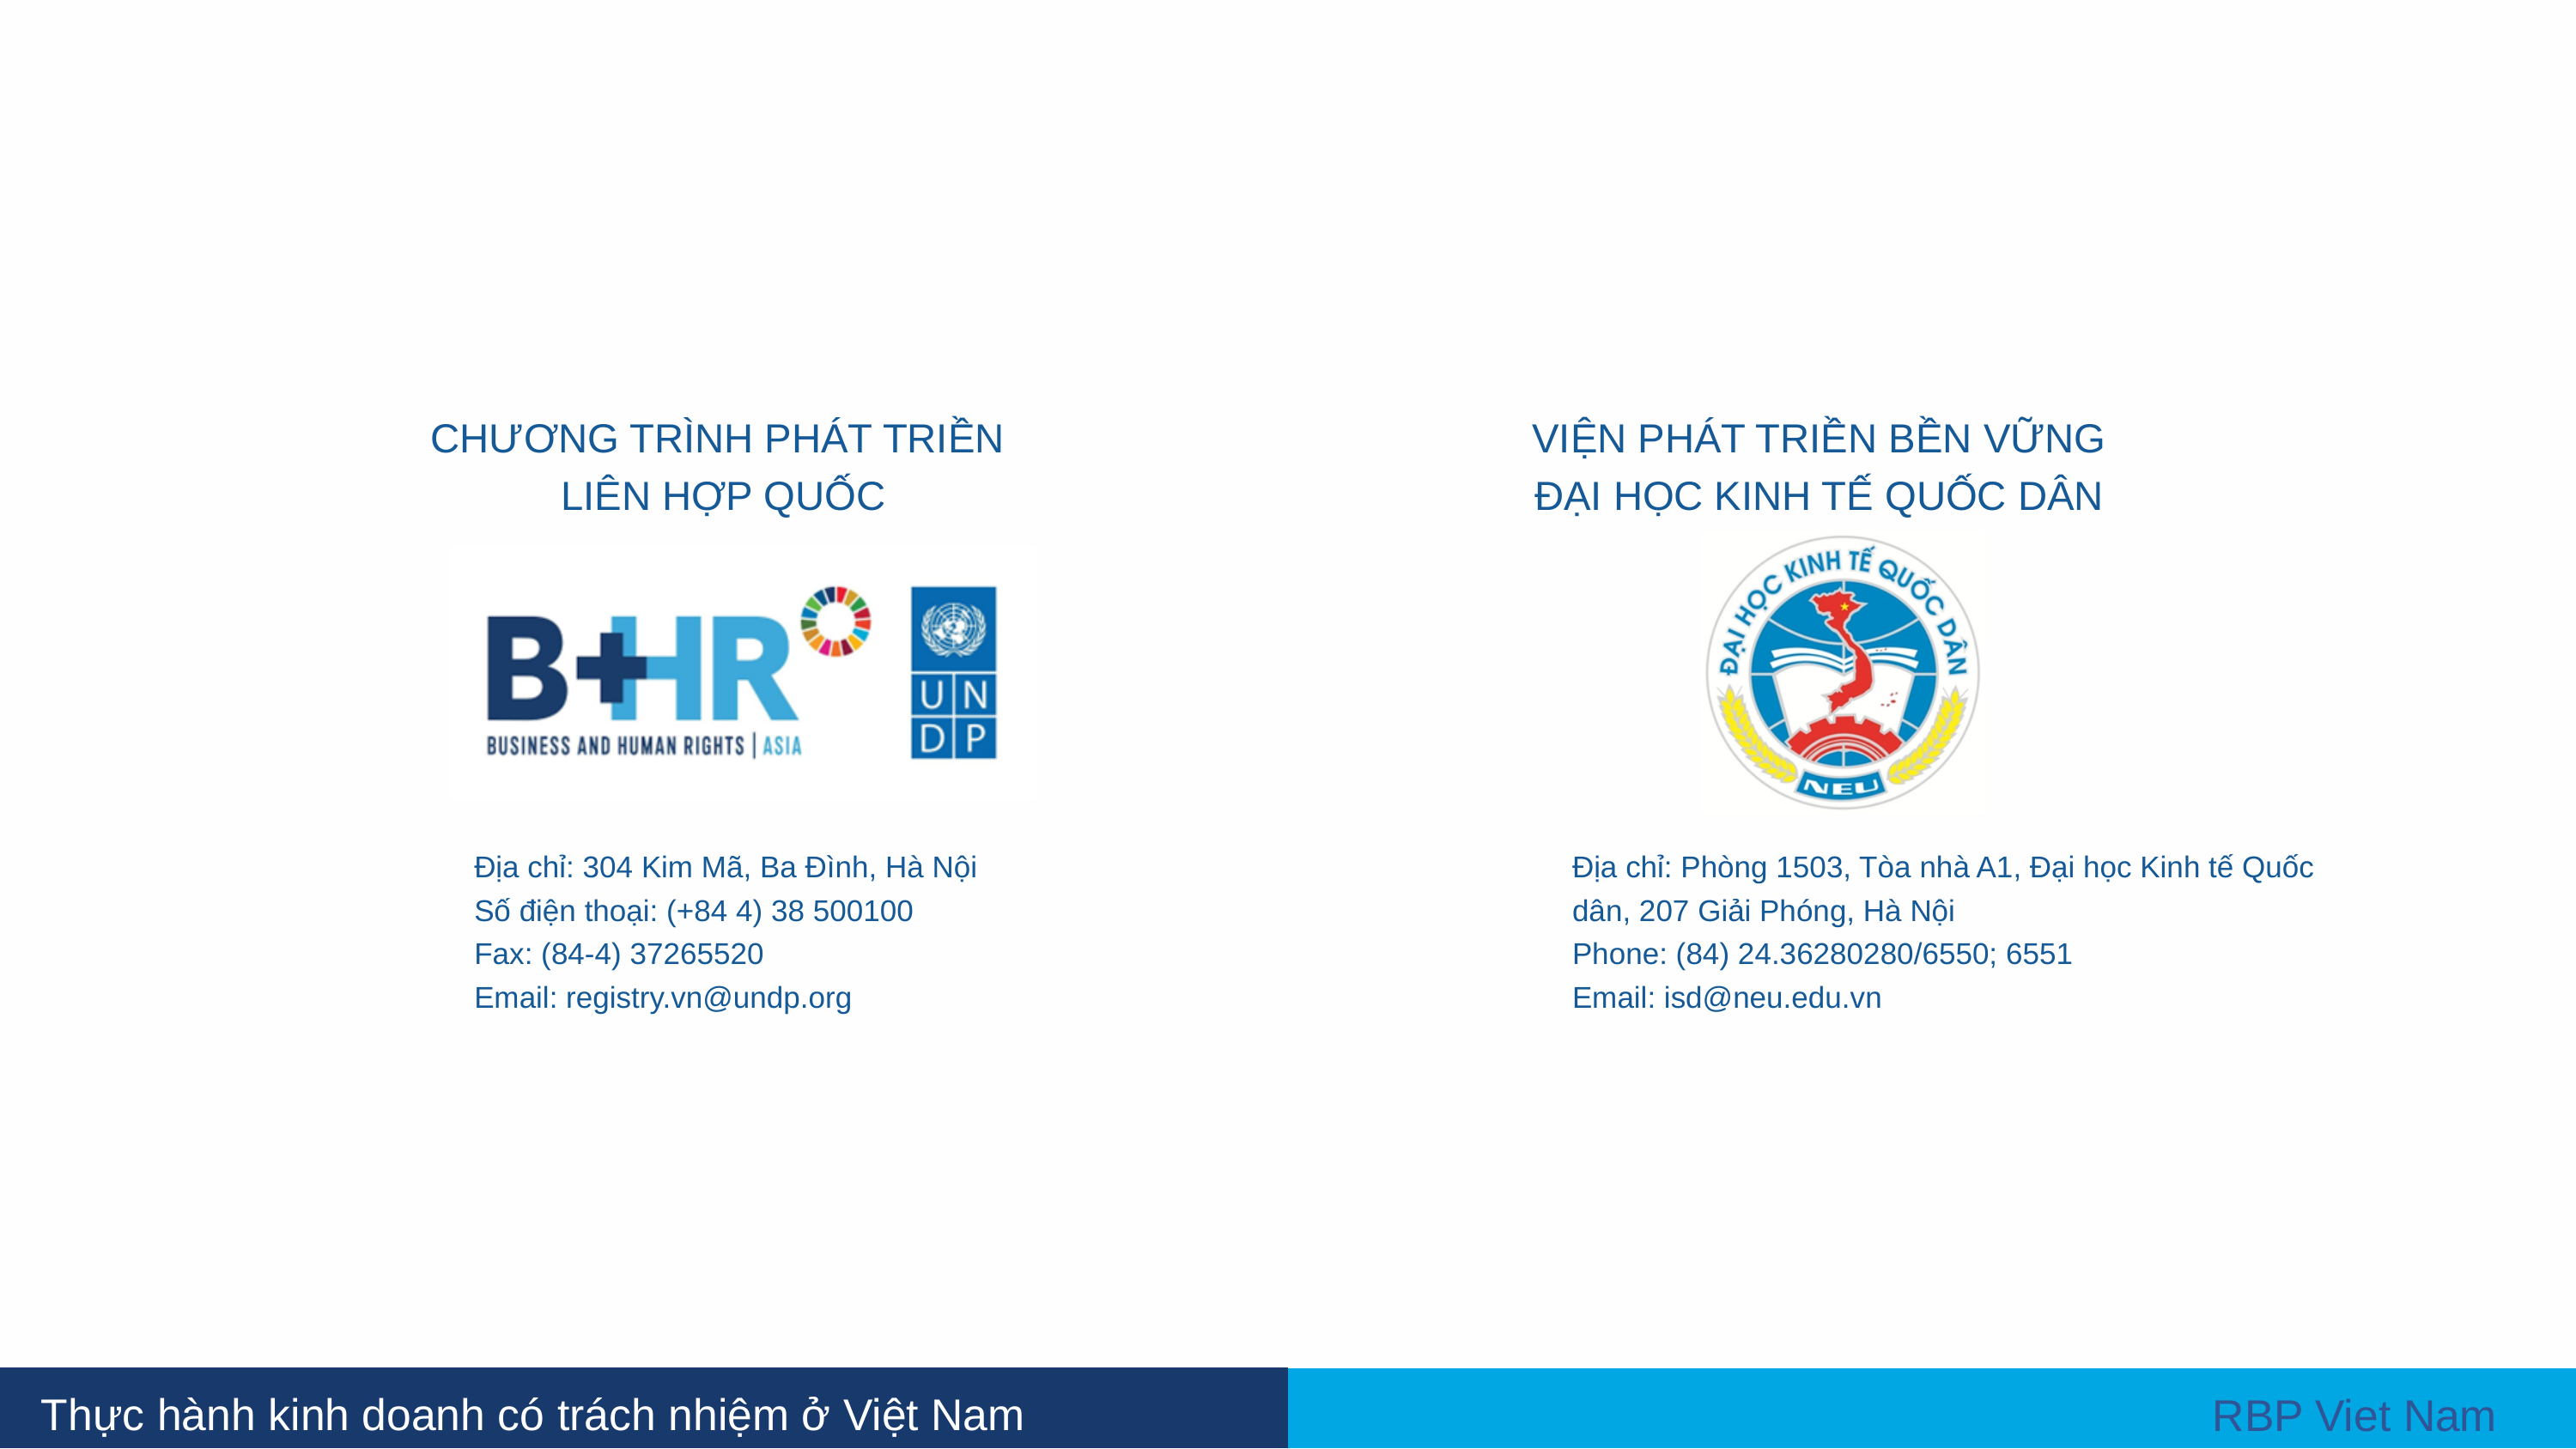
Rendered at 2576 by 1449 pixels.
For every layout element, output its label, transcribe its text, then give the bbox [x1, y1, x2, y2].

text_box VIỆN PHÁT TRIỀN BỀN VỮNG ĐẠI HỌC KINH TẾ QUỐC DÂN [1524, 403, 2114, 577]
text_box Địa chỉ: 304 Kim Mã, Ba Đình, Hà Nội Số điện thoại: (+84 4) 38 500100 Fax: (84-4) 37265520 Email: registry.vn@undp.org [474, 840, 1011, 1015]
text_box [0, 1366, 1289, 1449]
text_box [447, 546, 1037, 800]
text_box CHƯƠNG TRÌNH PHÁT TRIỀN LIÊN HỢP QUỐC [428, 403, 1018, 519]
text_box [1701, 577, 1985, 814]
text_box Địa chỉ: Phòng 1503, Tòa nhà A1, Đại học Kinh tế Quốc dân, 207 Giải Phóng, Hà Nội Phone: (84) 24.36280280/6550; 6551 Email: isd@neu.edu.vn [1571, 840, 2351, 1015]
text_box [1289, 1367, 2576, 1449]
